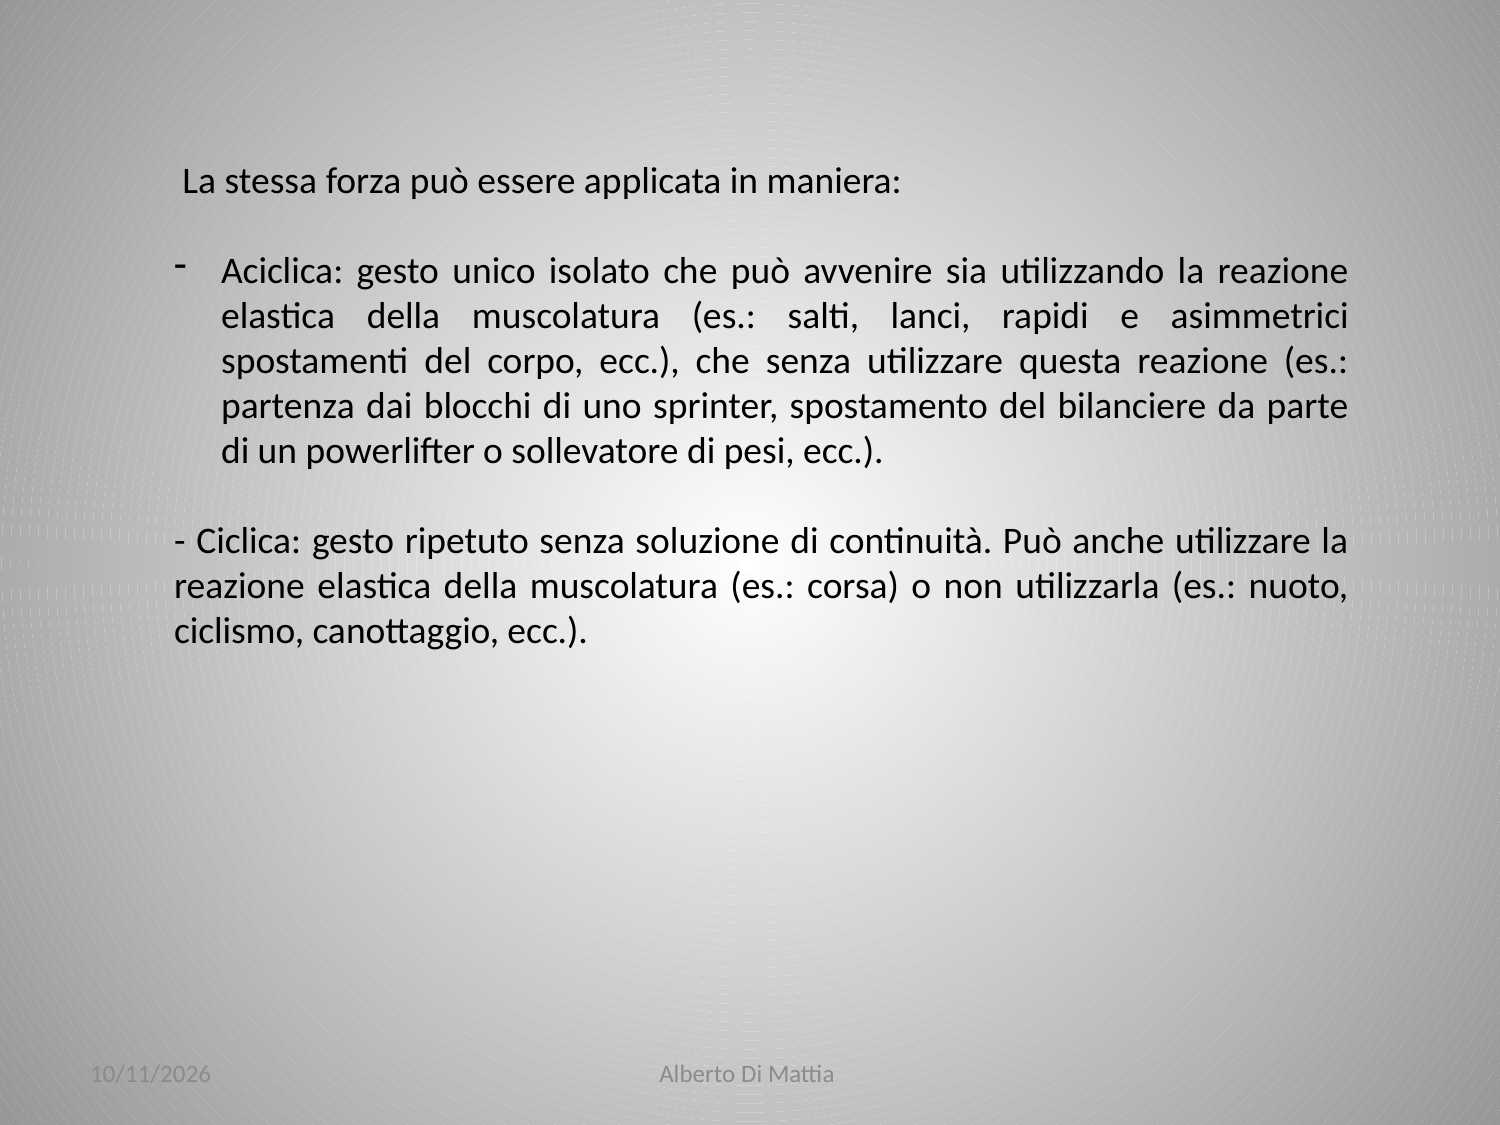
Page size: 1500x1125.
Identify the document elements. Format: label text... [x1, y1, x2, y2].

text_box La stessa forza può essere applicata in maniera: Aciclica: gesto unico isolato che può avvenire sia utilizzando la reazione elastica della muscolatura (es.: salti, lanci, rapidi e asimmetrici spostamenti del corpo, ecc.), che senza utilizzare questa reazione (es.: partenza dai blocchi di uno sprinter, spostamento del bilanciere da parte di un powerlifter o sollevatore di pesi, ecc.). - Ciclica: gesto ripetuto senza soluzione di continuità. Può anche utilizzare la reazione elastica della muscolatura (es.: corsa) o non utilizzarla (es.: nuoto, ciclismo, canottaggio, ecc.). [159, 148, 1365, 659]
footer Alberto Di Mattia [512, 1042, 988, 1103]
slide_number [75, 1042, 425, 1103]
